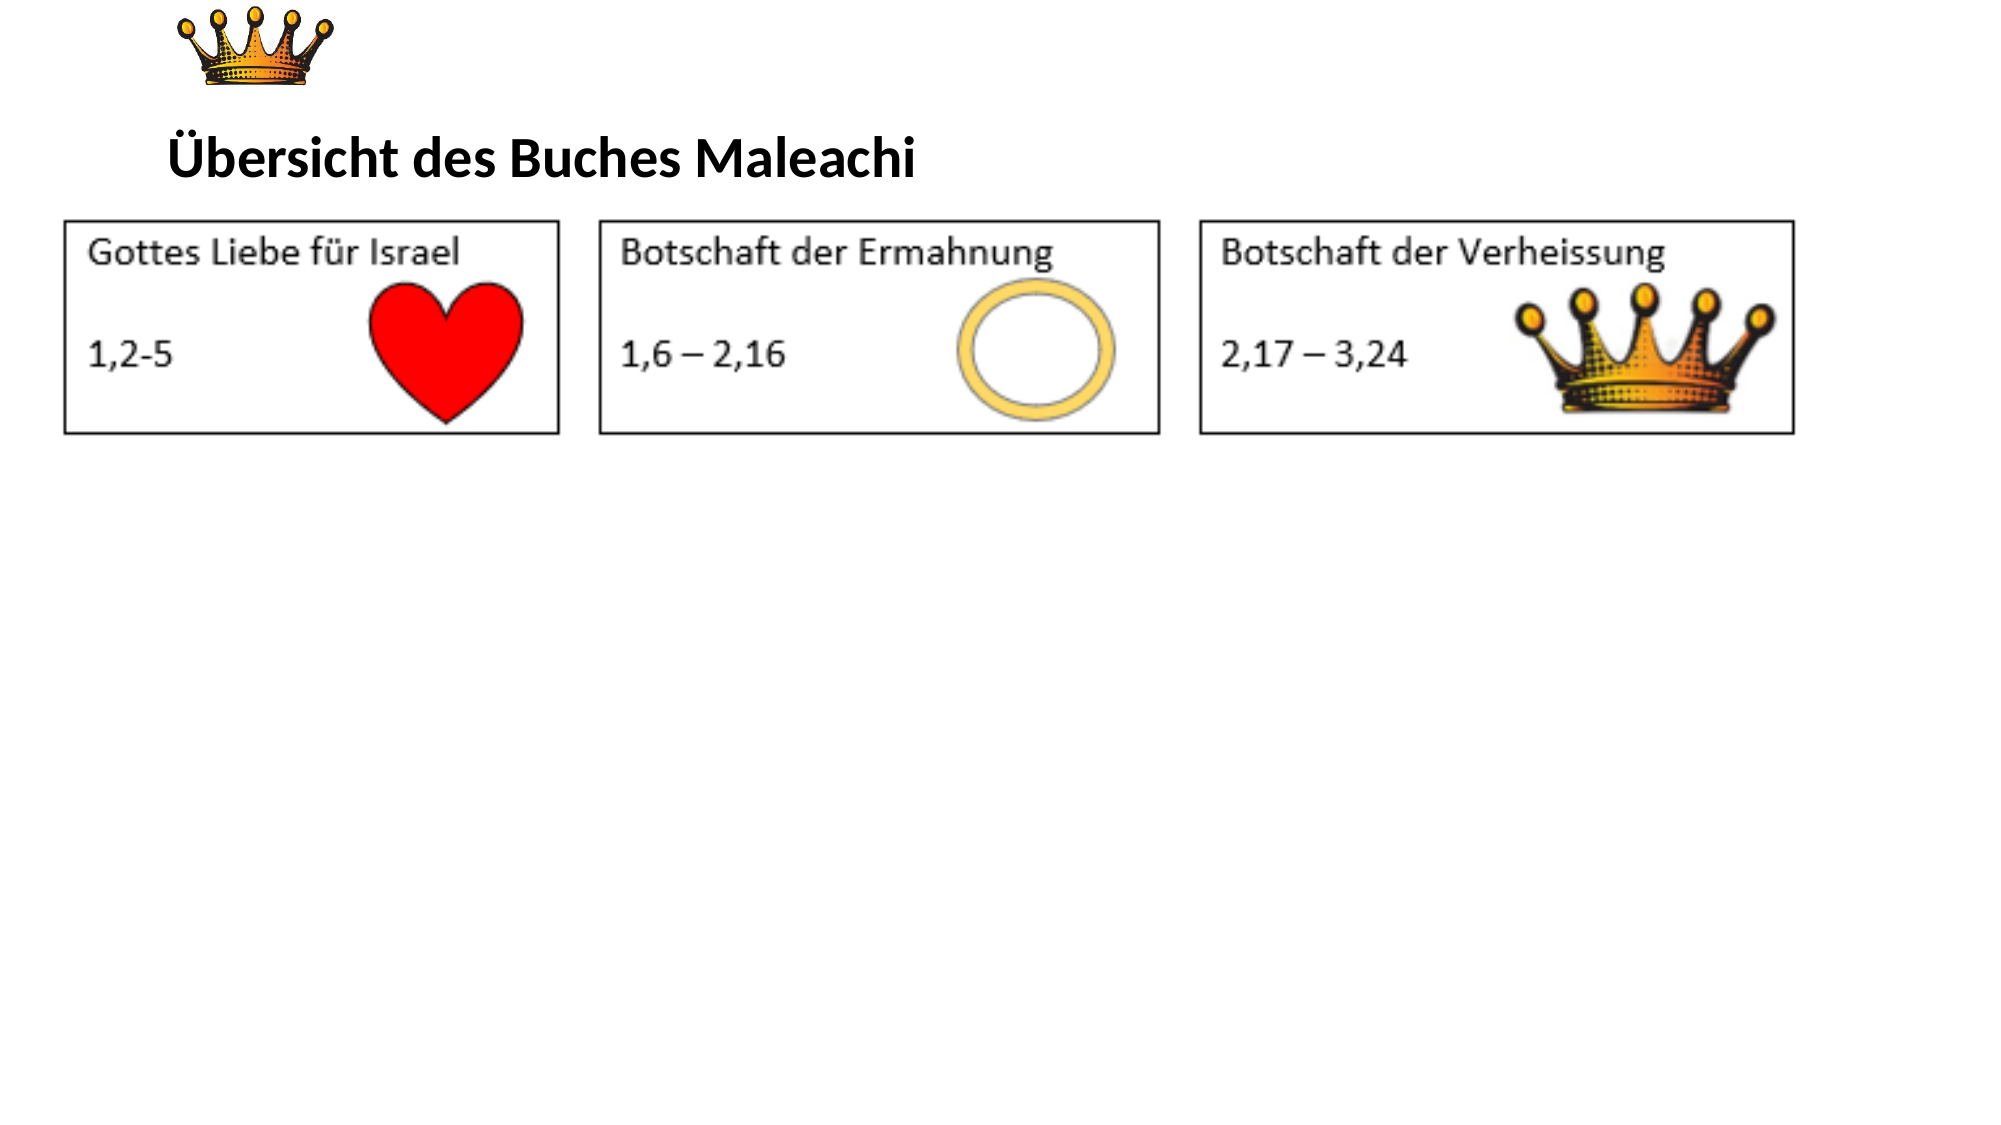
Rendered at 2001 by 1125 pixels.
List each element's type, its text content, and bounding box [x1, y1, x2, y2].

picture [53, 213, 1806, 446]
picture [172, 2, 340, 87]
text_box Übersicht des Buches Maleachi [153, 106, 933, 197]
